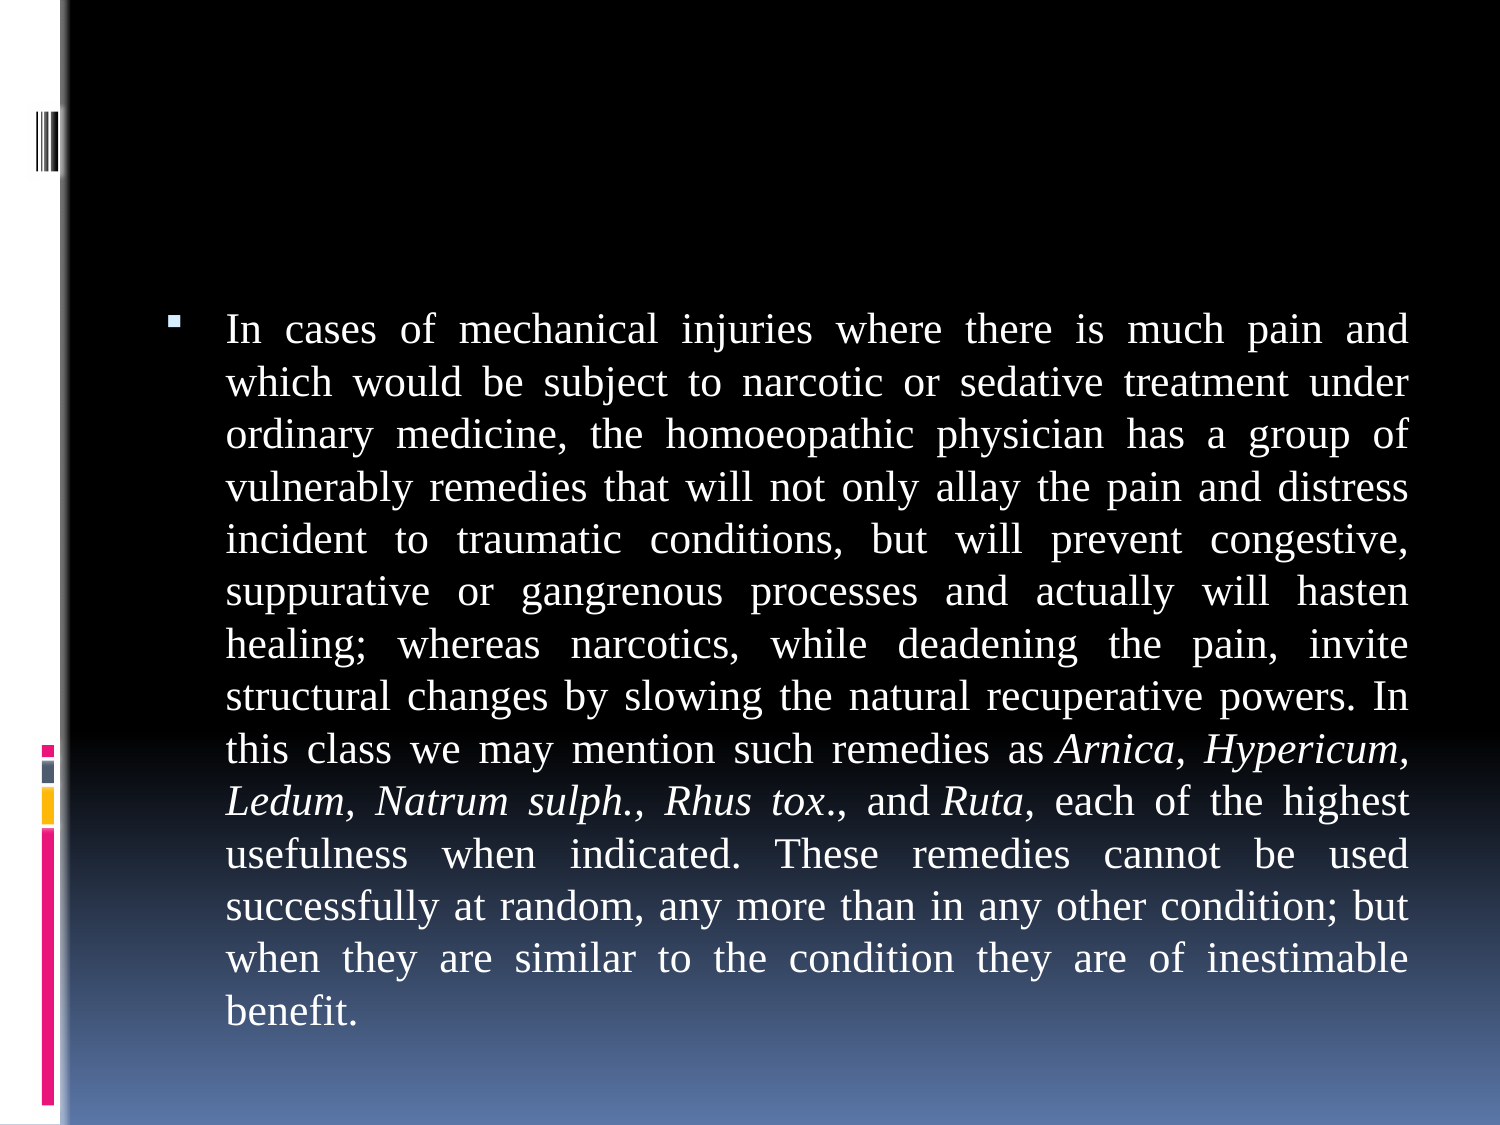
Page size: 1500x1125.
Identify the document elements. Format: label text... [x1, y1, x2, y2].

list In cases of mechanical injuries where there is much pain and which would be subject to narcotic or sedative treatment under ordinary medicine, the homoeopathic physician has a group of vulnerably remedies that will not only allay the pain and distress incident to traumatic conditions, but will prevent congestive, suppurative or gangrenous processes and actually will hasten healing; whereas narcotics, while deadening the pain, invite structural changes by slowing the natural recuperative powers. In this class we may mention such remedies as Arnica, Hypericum, Ledum, Natrum sulph., Rhus tox., and Ruta, each of the highest usefulness when indicated. These remedies cannot be used successfully at random, any more than in any other condition; but when they are similar to the condition they are of inestimable benefit. [150, 292, 1425, 1043]
